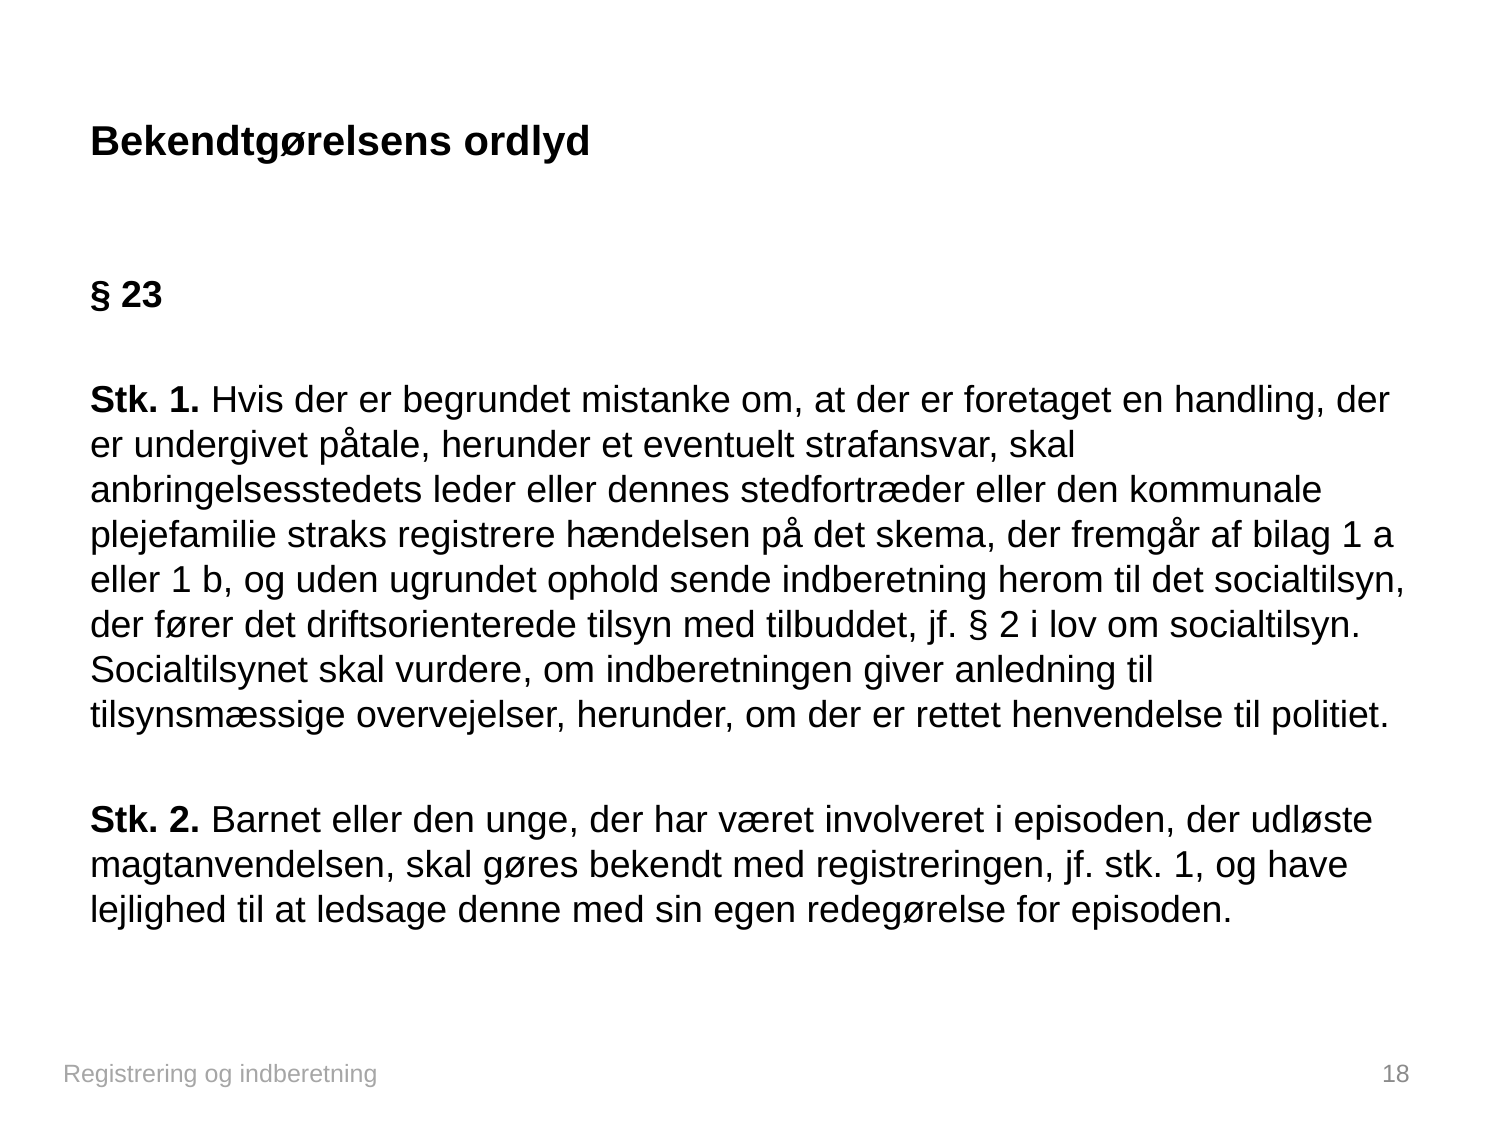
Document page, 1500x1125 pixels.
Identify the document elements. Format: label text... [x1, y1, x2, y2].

slide_number 18 [1074, 1042, 1425, 1103]
title Bekendtgørelsens ordlyd [75, 45, 1425, 233]
text_box Registrering og indberetning [48, 1042, 524, 1103]
list § 23 Stk. 1. Hvis der er begrundet mistanke om, at der er foretaget en handling, der er undergivet påtale, herunder et eventuelt strafansvar, skal anbringelsesstedets leder eller dennes stedfortræder eller den kommunale plejefamilie straks registrere hændelsen på det skema, der fremgår af bilag 1 a eller 1 b, og uden ugrundet ophold sende indberetning herom til det socialtilsyn, der fører det driftsorienterede tilsyn med tilbuddet, jf. § 2 i lov om socialtilsyn. Socialtilsynet skal vurdere, om indberetningen giver anledning til tilsynsmæssige overvejelser, herunder, om der er rettet henvendelse til politiet. Stk. 2. Barnet eller den unge, der har været involveret i episoden, der udløste magtanvendelsen, skal gøres bekendt med registreringen, jf. stk. 1, og have lejlighed til at ledsage denne med sin egen redegørelse for episoden. [75, 262, 1425, 1005]
